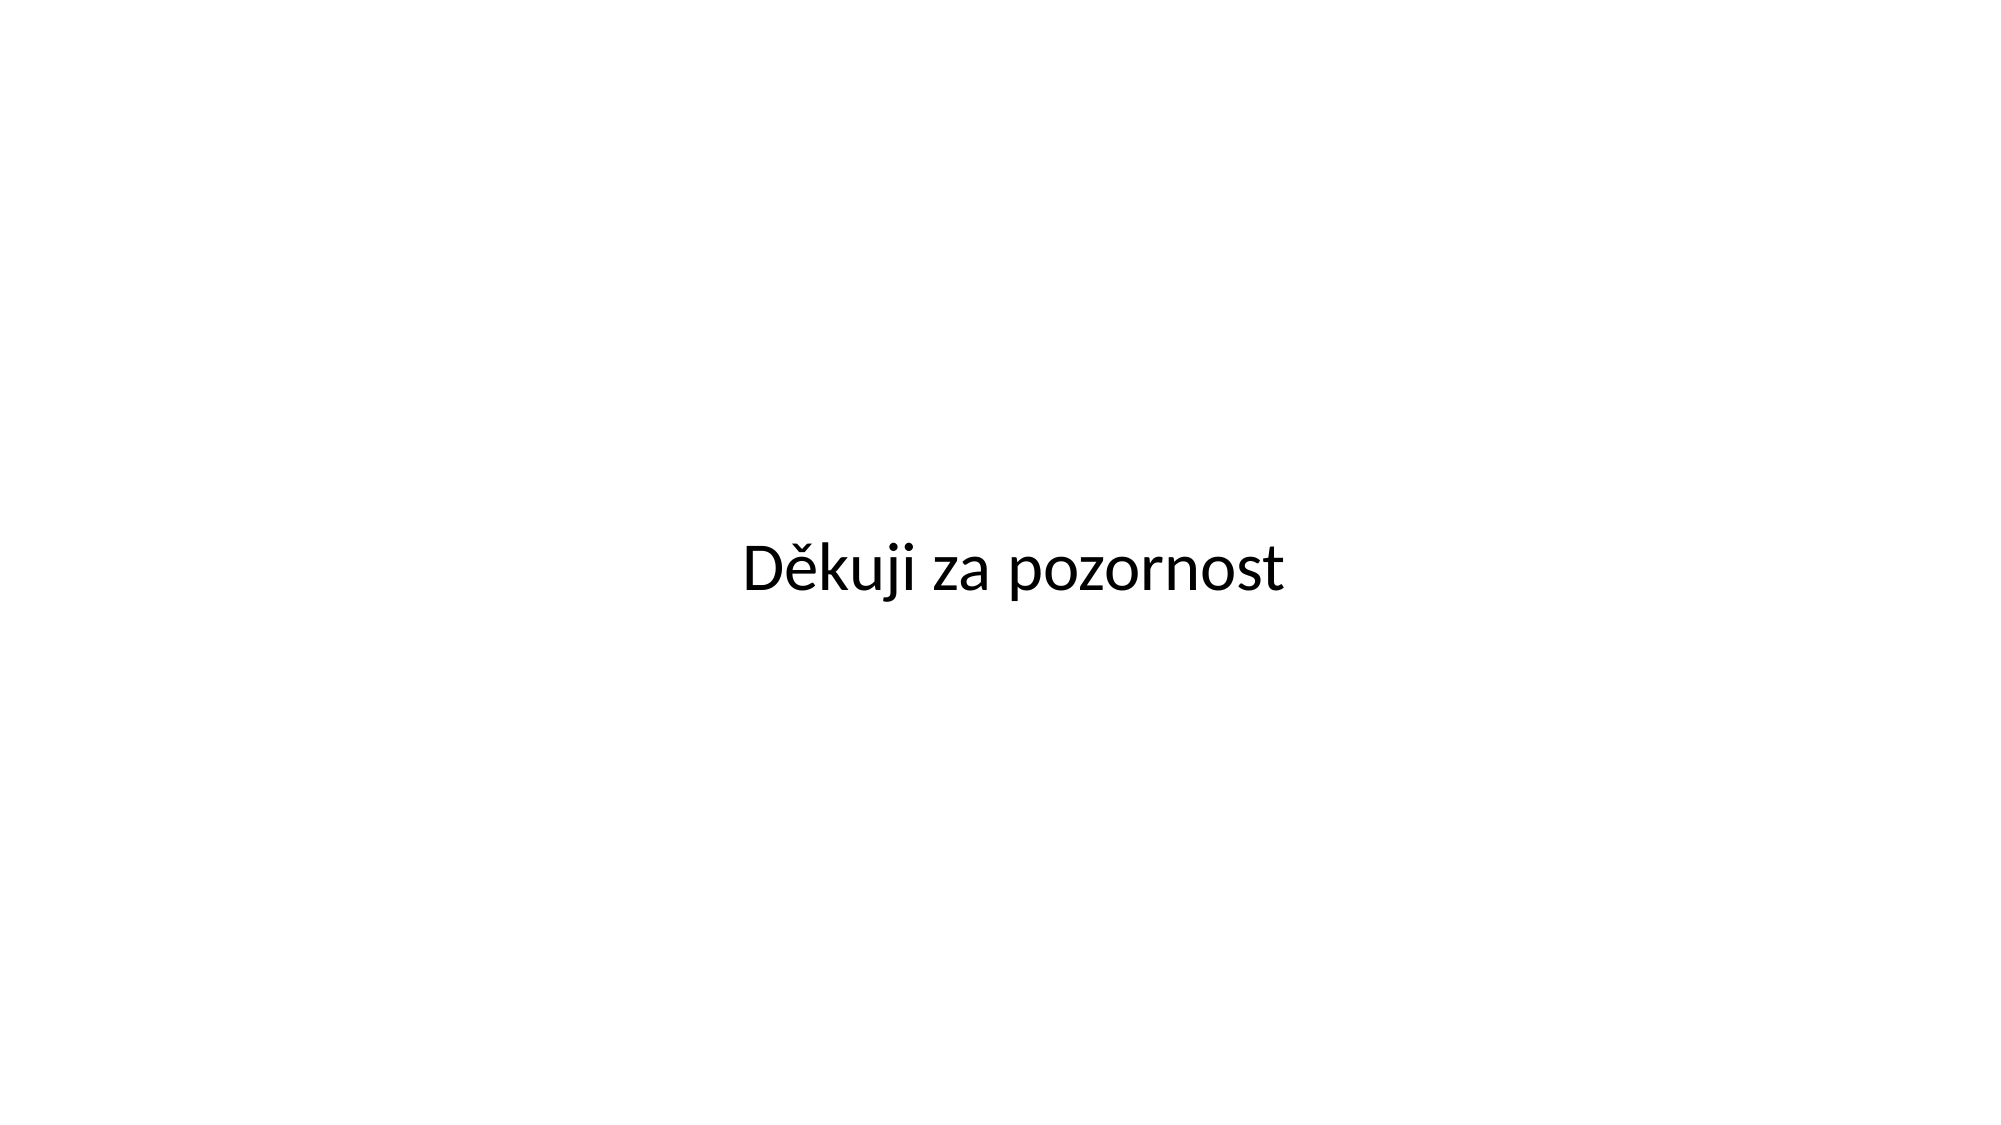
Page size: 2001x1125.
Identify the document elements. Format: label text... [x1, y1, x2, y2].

title Děkuji za pozornost [114, 468, 1915, 657]
